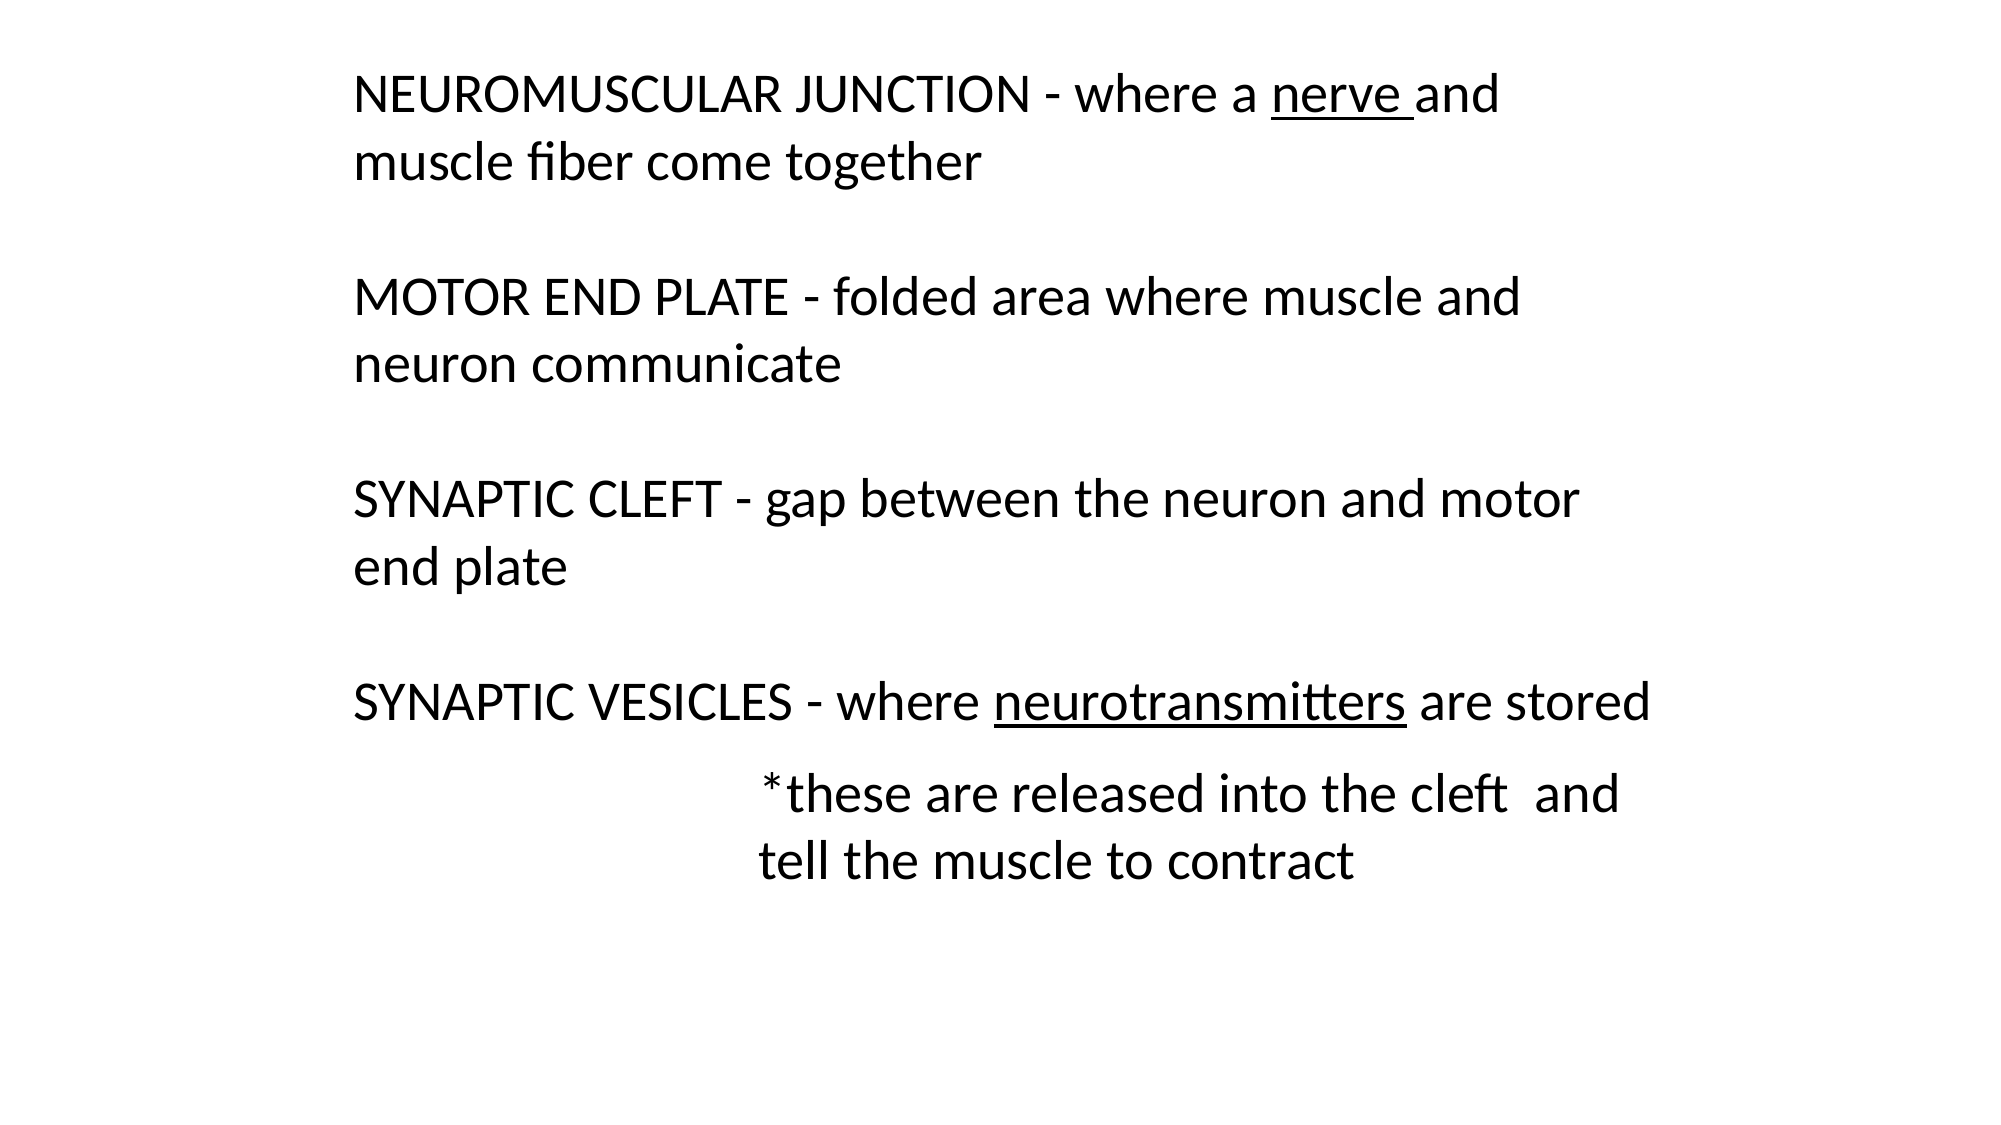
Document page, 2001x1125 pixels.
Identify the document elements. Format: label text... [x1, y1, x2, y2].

text_box NEUROMUSCULAR JUNCTION - where a nerve and muscle fiber come together MOTOR END PLATE - folded area where muscle and neuron communicate SYNAPTIC CLEFT - gap between the neuron and motor end plate SYNAPTIC VESICLES - where neurotransmitters are stored *these are released into the cleft and tell the muscle to contract [340, 43, 1685, 1037]
